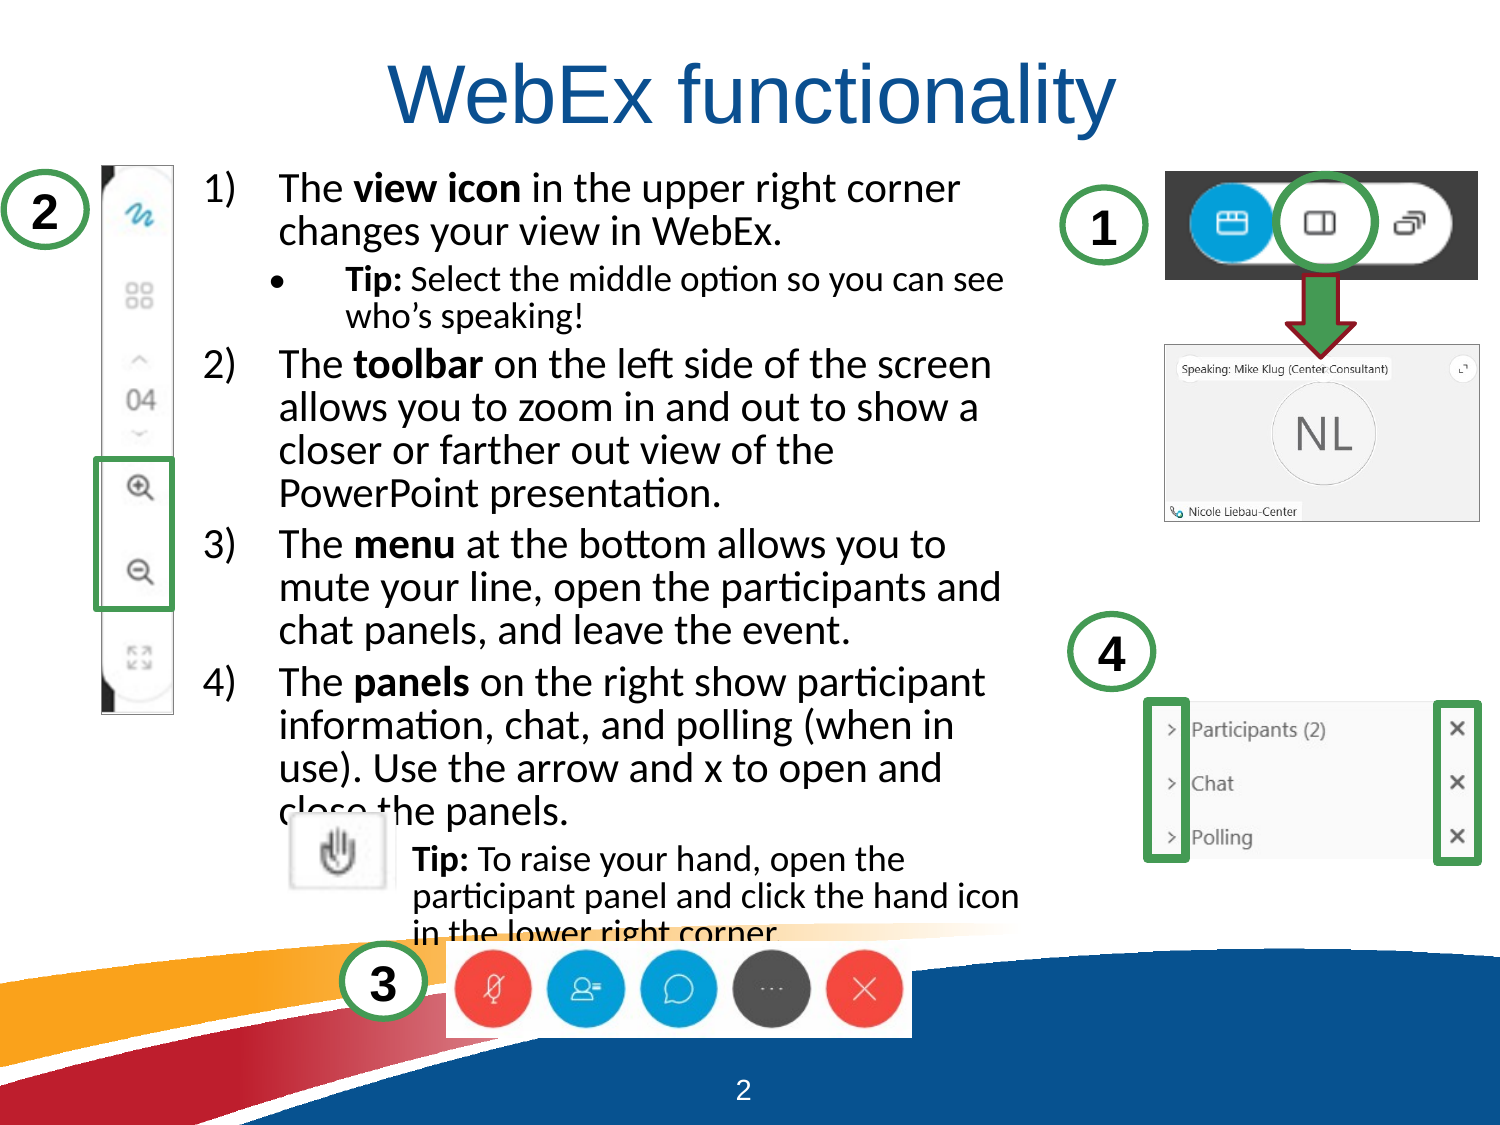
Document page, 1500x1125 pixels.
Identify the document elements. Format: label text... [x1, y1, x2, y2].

text_box WebEx functionality [0, 29, 1500, 151]
text_box The view icon in the upper right corner changes your view in WebEx. Tip: Select the middle option so you can see who’s speaking! The toolbar on the left side of the screen allows you to zoom in and out to show a closer or farther out view of the PowerPoint presentation. The menu at the bottom allows you to mute your line, open the participants and chat panels, and leave the event. The panels on the right show participant information, chat, and polling (when in use). Use the arrow and x to open and close the panels. Tip: To raise your hand, open the participant panel and click the hand icon in the lower right corner. [187, 162, 1049, 975]
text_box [1146, 701, 1479, 862]
text_box 1 [1060, 185, 1148, 265]
text_box 4 [1068, 611, 1156, 692]
picture [0, 887, 1500, 1125]
slide_number 2 [675, 1062, 813, 1116]
picture [1163, 344, 1480, 522]
text_box 3 [339, 941, 428, 1021]
picture [100, 165, 174, 715]
text_box 2 [1, 169, 89, 250]
text_box [1284, 289, 1357, 343]
picture [1164, 171, 1479, 280]
picture [287, 812, 397, 901]
